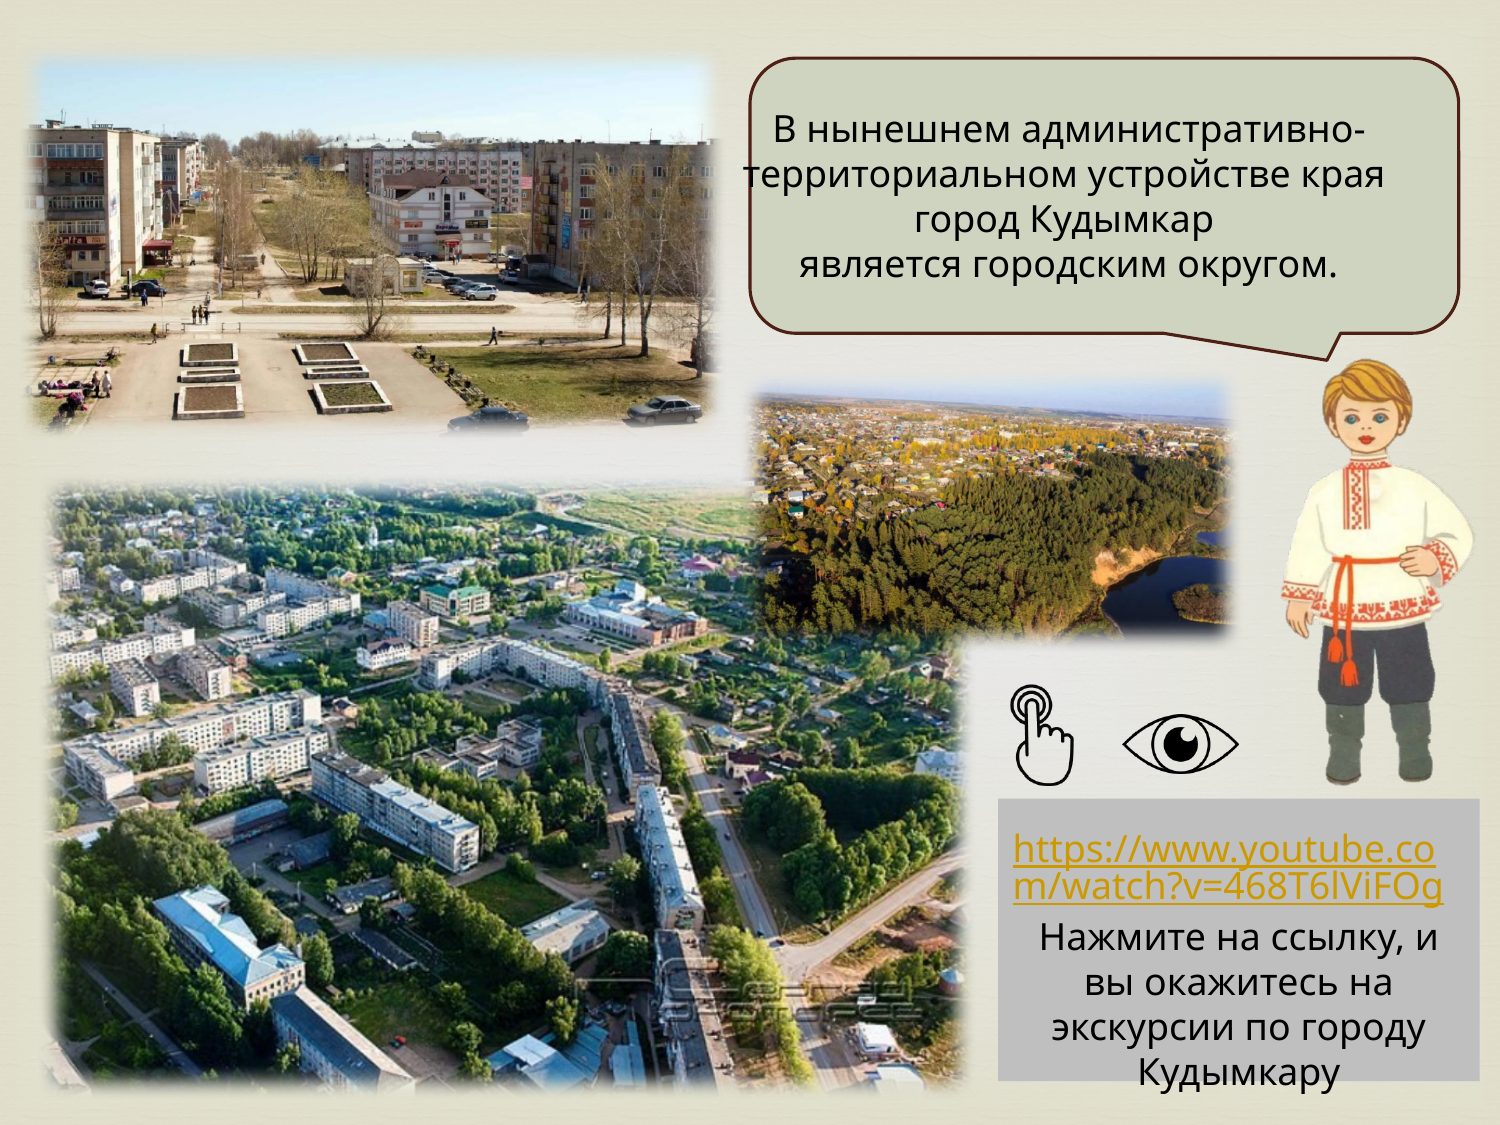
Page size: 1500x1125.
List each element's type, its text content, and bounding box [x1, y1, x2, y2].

picture [1008, 681, 1075, 788]
picture [17, 42, 727, 442]
text_box В нынешнем административно-территориальном устройстве края город Кудымкар является городским округом. [732, 97, 1444, 292]
picture [1121, 714, 1240, 775]
text_box https://www.youtube.com/watch?v=468T6lViFOg Нажмите на ссылку, и вы окажитесь на экскурсии по городу Кудымкару [996, 797, 1481, 1083]
picture [37, 368, 1244, 1100]
text_box [748, 56, 1461, 354]
picture [1278, 353, 1481, 788]
